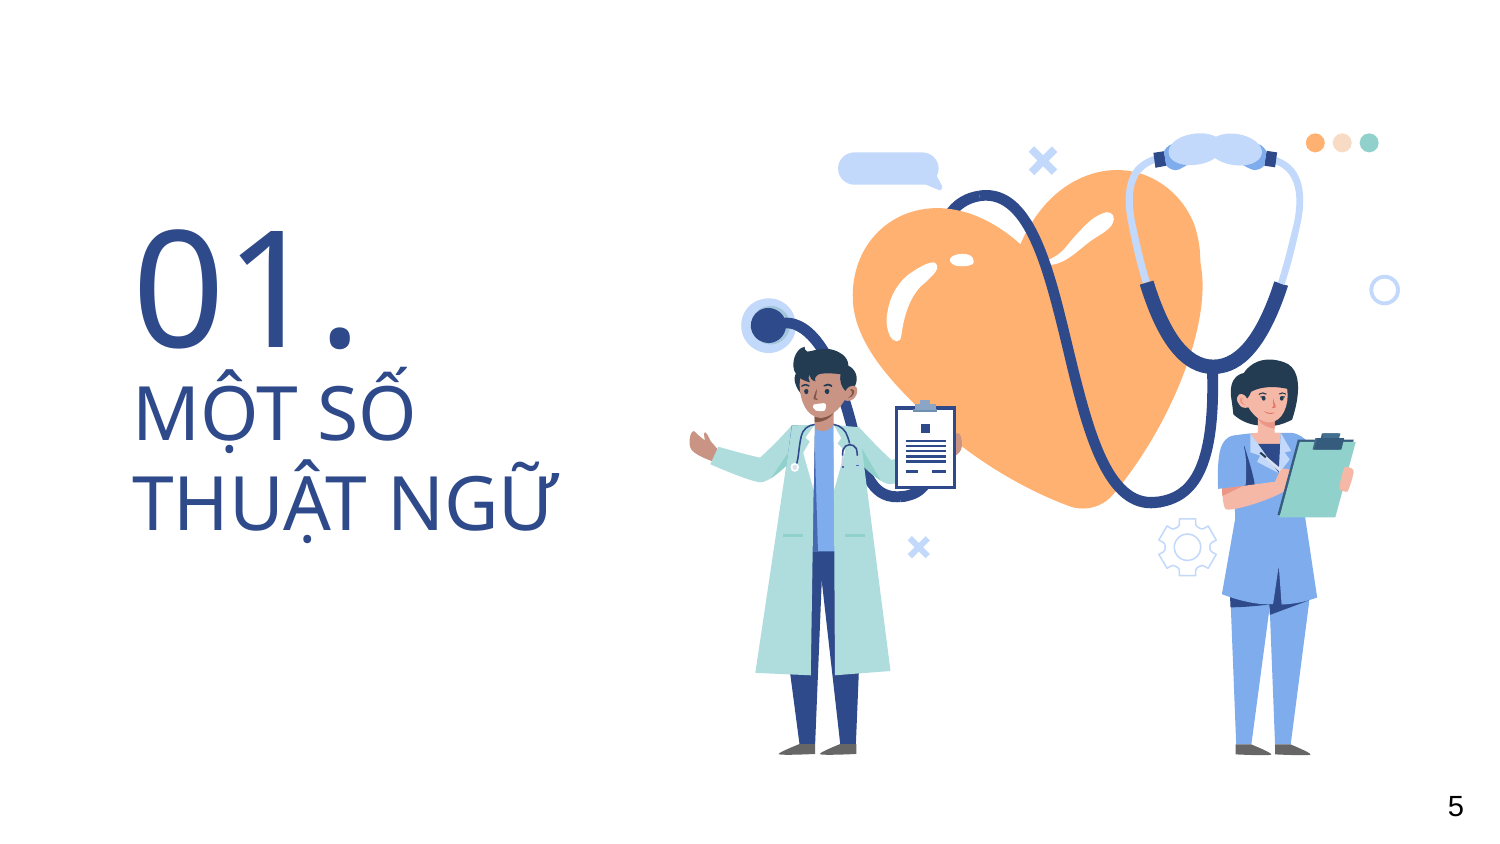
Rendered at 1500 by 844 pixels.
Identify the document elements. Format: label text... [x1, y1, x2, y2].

title 01. [117, 165, 618, 396]
text_box 5 [1433, 780, 1479, 830]
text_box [688, 133, 1401, 756]
title MỘT SỐ THUẬT NGỮ [117, 396, 618, 525]
